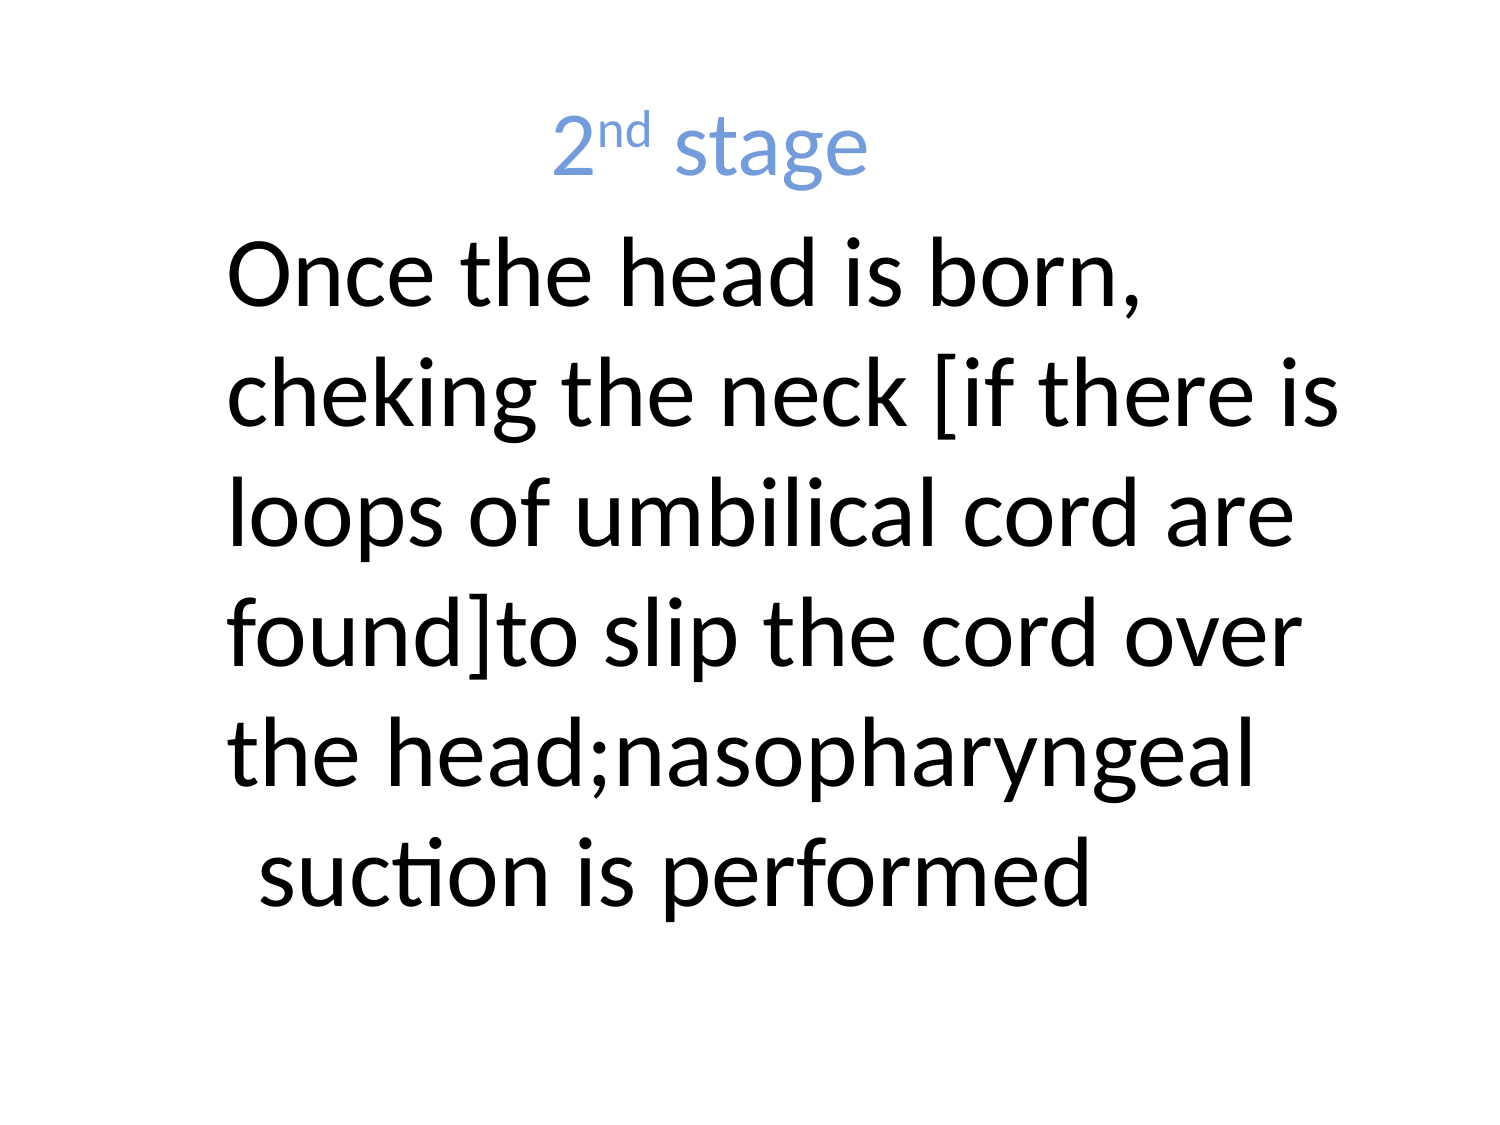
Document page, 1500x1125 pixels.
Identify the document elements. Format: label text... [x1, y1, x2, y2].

title 2nd stage [75, 45, 1425, 233]
list Once the head is born, cheking the neck [if there is loops of umbilical cord are found]to slip the cord over the head;nasopharyngeal suction is performed [210, 199, 1466, 1067]
